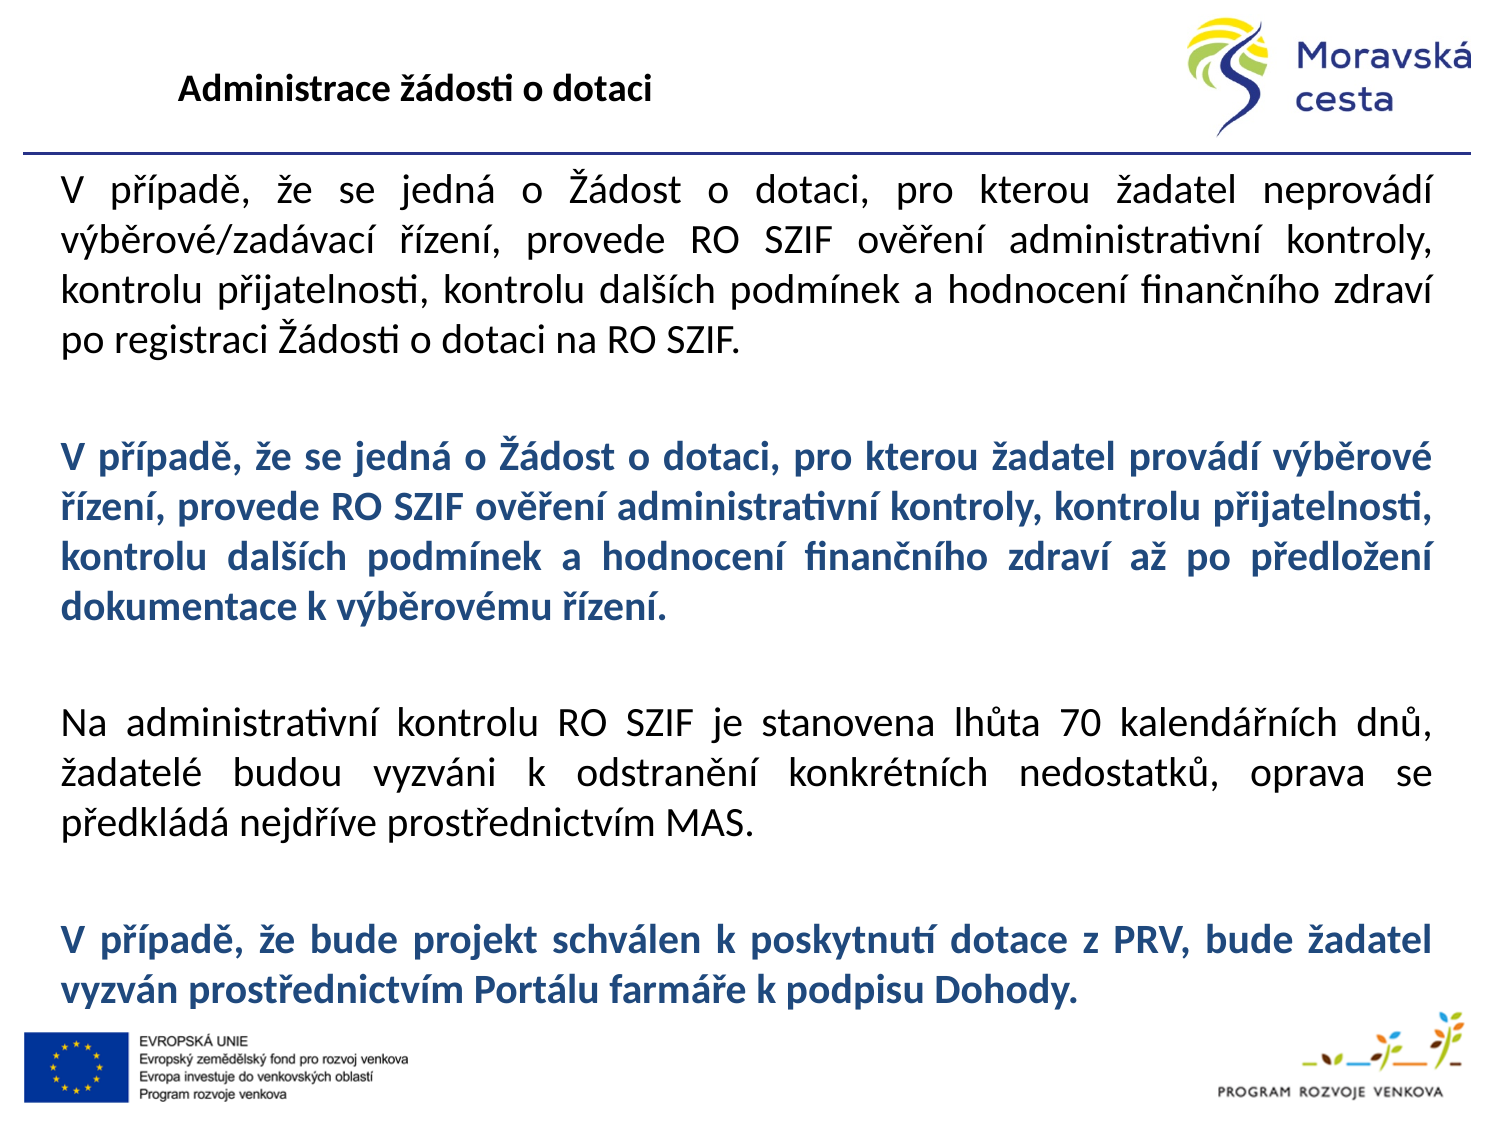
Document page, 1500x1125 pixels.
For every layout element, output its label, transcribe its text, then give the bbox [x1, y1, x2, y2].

title Administrace žádosti o dotaci [162, 54, 1275, 152]
picture [1186, 14, 1471, 138]
picture [1191, 994, 1492, 1117]
list V případě, že se jedná o Žádost o dotaci, pro kterou žadatel neprovádí výběrové/zadávací řízení, provede RO SZIF ověření administrativní kontroly, kontrolu přijatelnosti, kontrolu dalších podmínek a hodnocení finančního zdraví po registraci Žádosti o dotaci na RO SZIF. V případě, že se jedná o Žádost o dotaci, pro kterou žadatel provádí výběrové řízení, provede RO SZIF ověření administrativní kontroly, kontrolu přijatelnosti, kontrolu dalších podmínek a hodnocení finančního zdraví až po předložení dokumentace k výběrovému řízení. Na administrativní kontrolu RO SZIF je stanovena lhůta 70 kalendářních dnů, žadatelé budou vyzváni k odstranění konkrétních nedostatků, oprava se předkládá nejdříve prostřednictvím MAS. V případě, že bude projekt schválen k poskytnutí dotace z PRV, bude žadatel vyzván prostřednictvím Portálu farmáře k podpisu Dohody. [45, 162, 1449, 1034]
picture [1, 1009, 443, 1125]
